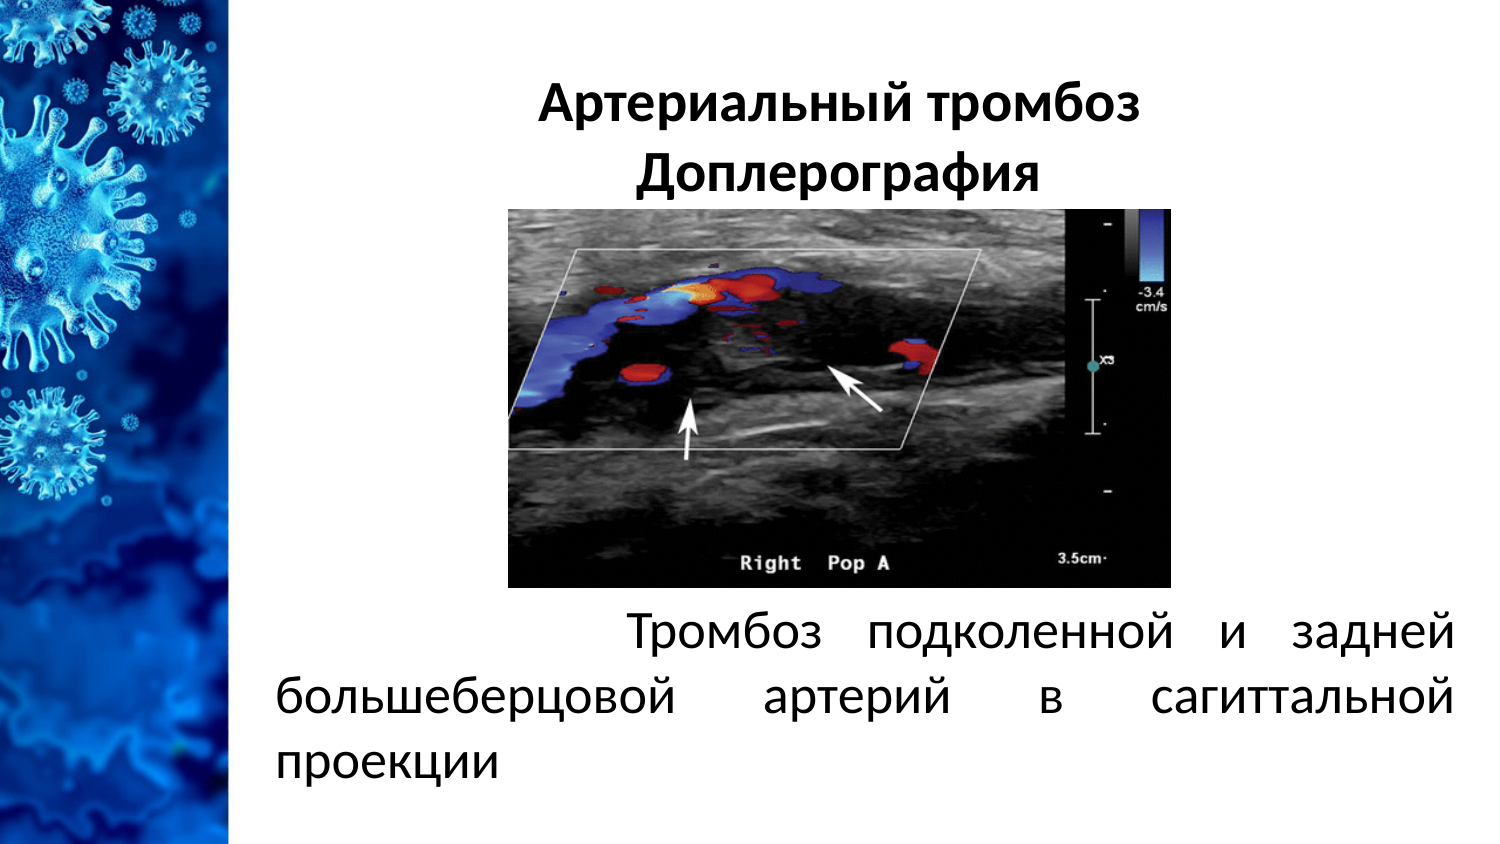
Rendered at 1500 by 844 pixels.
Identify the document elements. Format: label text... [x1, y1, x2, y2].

text_box Тромбоз подколенной и задней большеберцовой артерий в сагиттальной проекции [230, 587, 1472, 808]
title Артериальный тромбоз Доплерография [253, 33, 1425, 233]
picture [0, 0, 1500, 844]
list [508, 208, 1171, 588]
